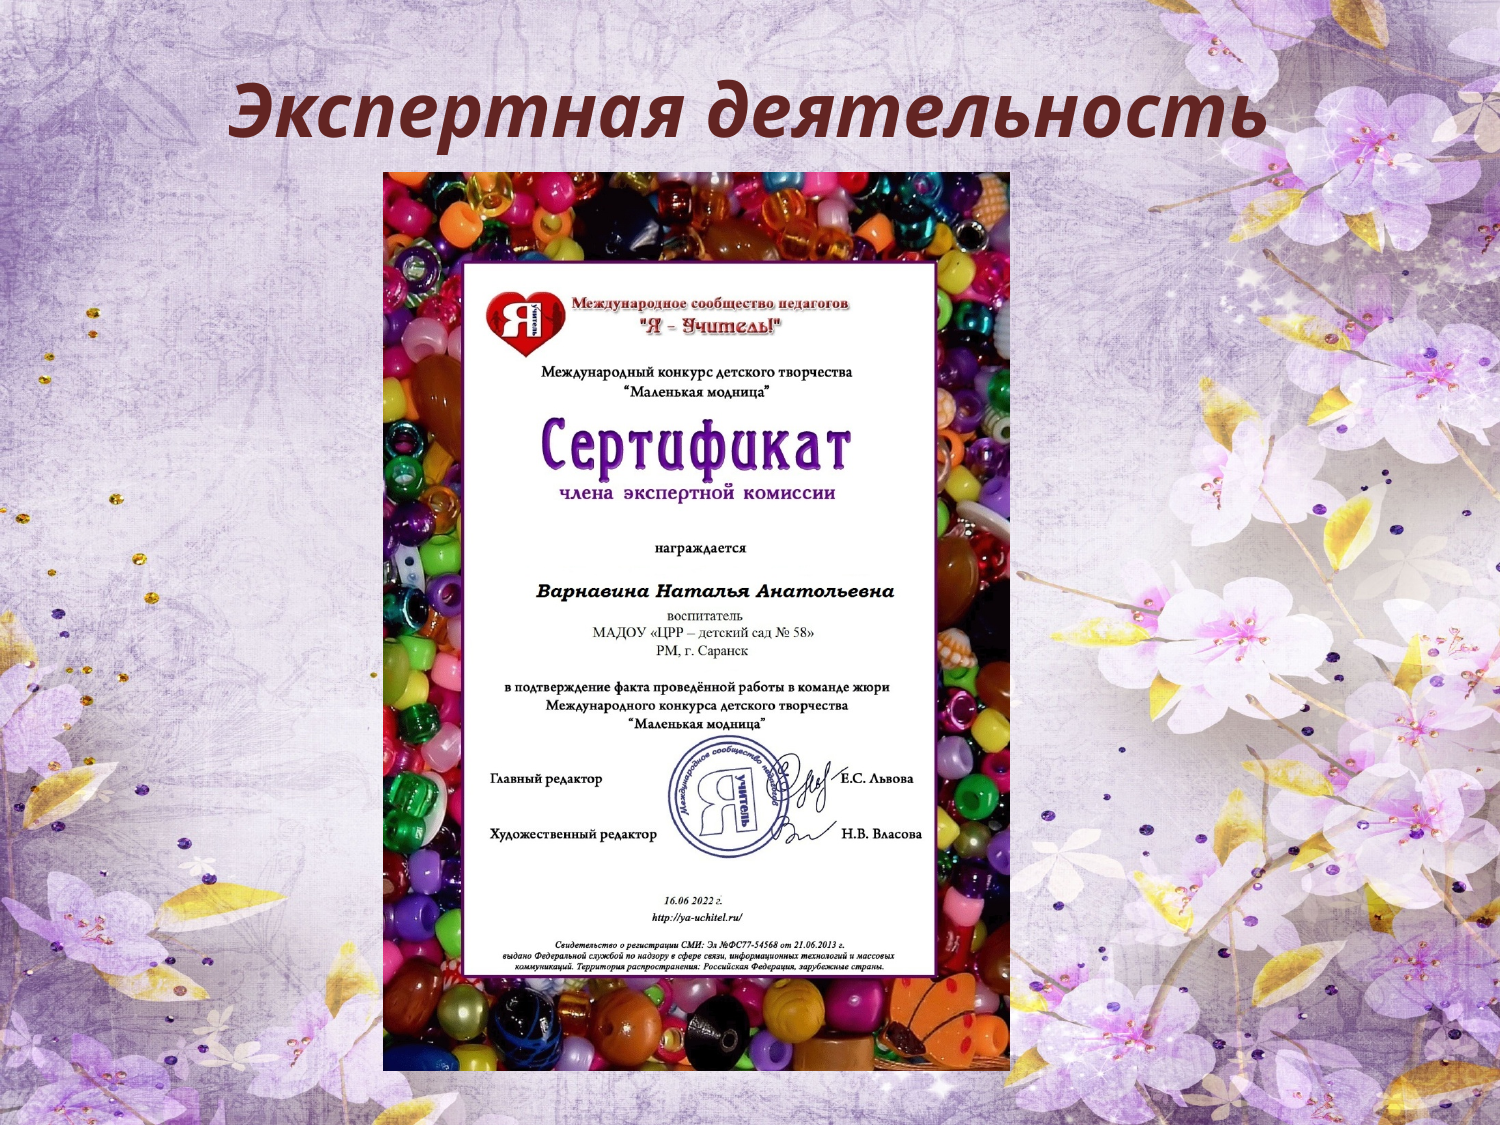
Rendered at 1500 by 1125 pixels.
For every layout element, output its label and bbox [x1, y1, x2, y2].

picture [0, 0, 1500, 1125]
list [383, 172, 1011, 1071]
